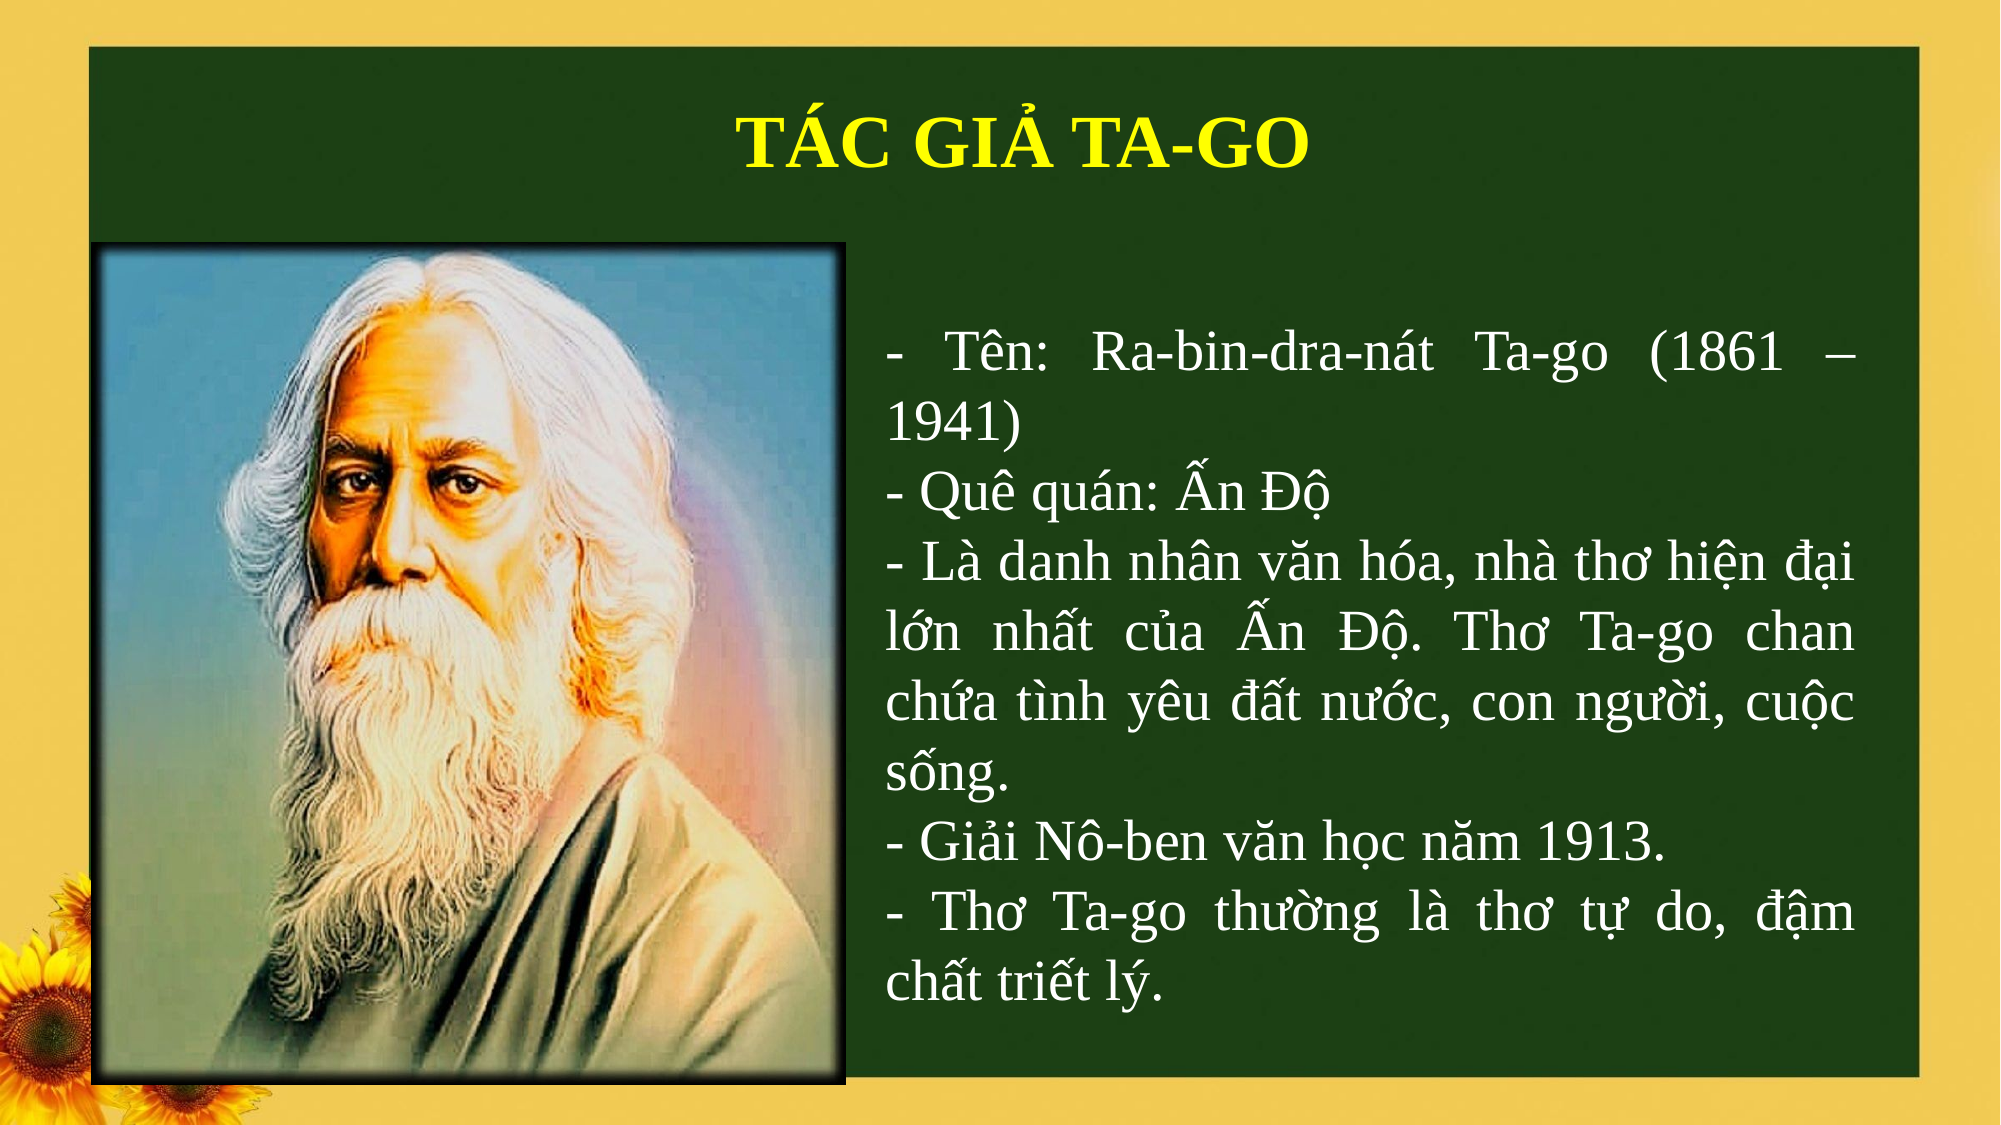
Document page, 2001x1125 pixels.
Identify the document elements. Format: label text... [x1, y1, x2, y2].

picture [0, 0, 2001, 1125]
text_box - Tên: Ra-bin-dra-nát Ta-go (1861 – 1941) - Quê quán: Ấn Độ - Là danh nhân văn hóa, nhà thơ hiện đại lớn nhất của Ấn Độ. Thơ Ta-go chan chứa tình yêu đất nước, con người, cuộc sống. - Giải Nô-ben văn học năm 1913. - Thơ Ta-go thường là thơ tự do, đậm chất triết lý. [870, 305, 1871, 1020]
text_box TÁC GIẢ TA-GO [720, 84, 1346, 190]
